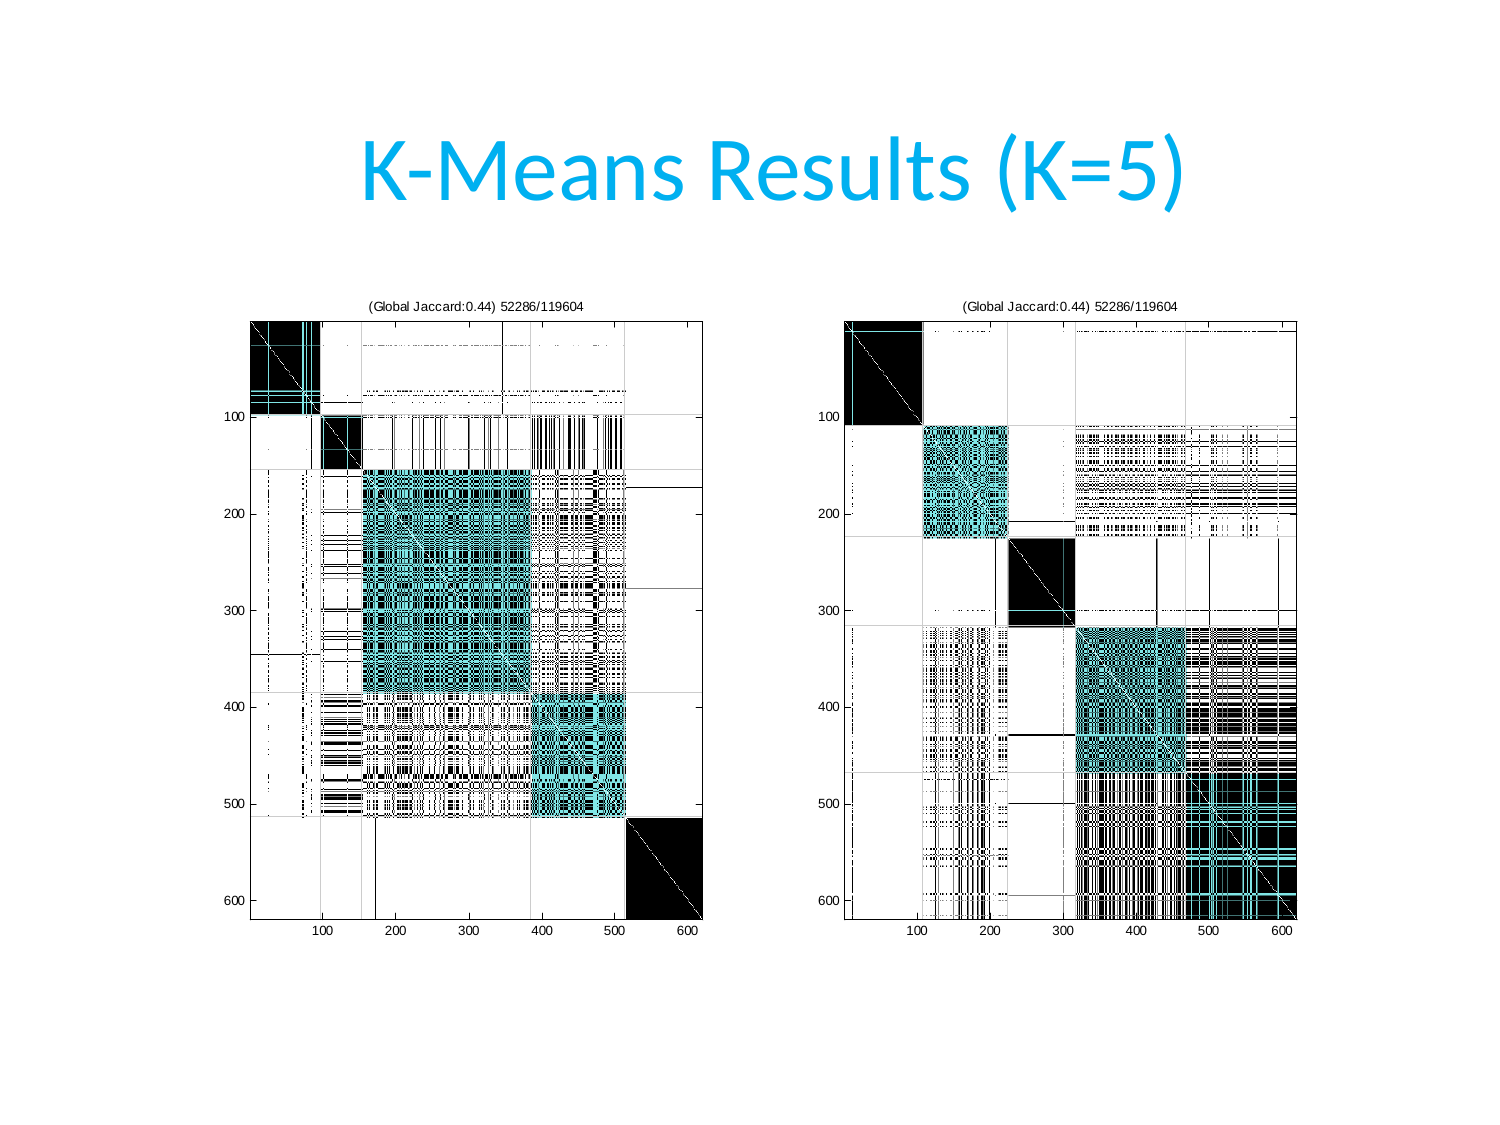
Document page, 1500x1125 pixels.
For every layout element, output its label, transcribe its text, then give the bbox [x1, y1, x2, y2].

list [74, 266, 1426, 1002]
text_box K-Means Results (K=5) [99, 70, 1450, 258]
